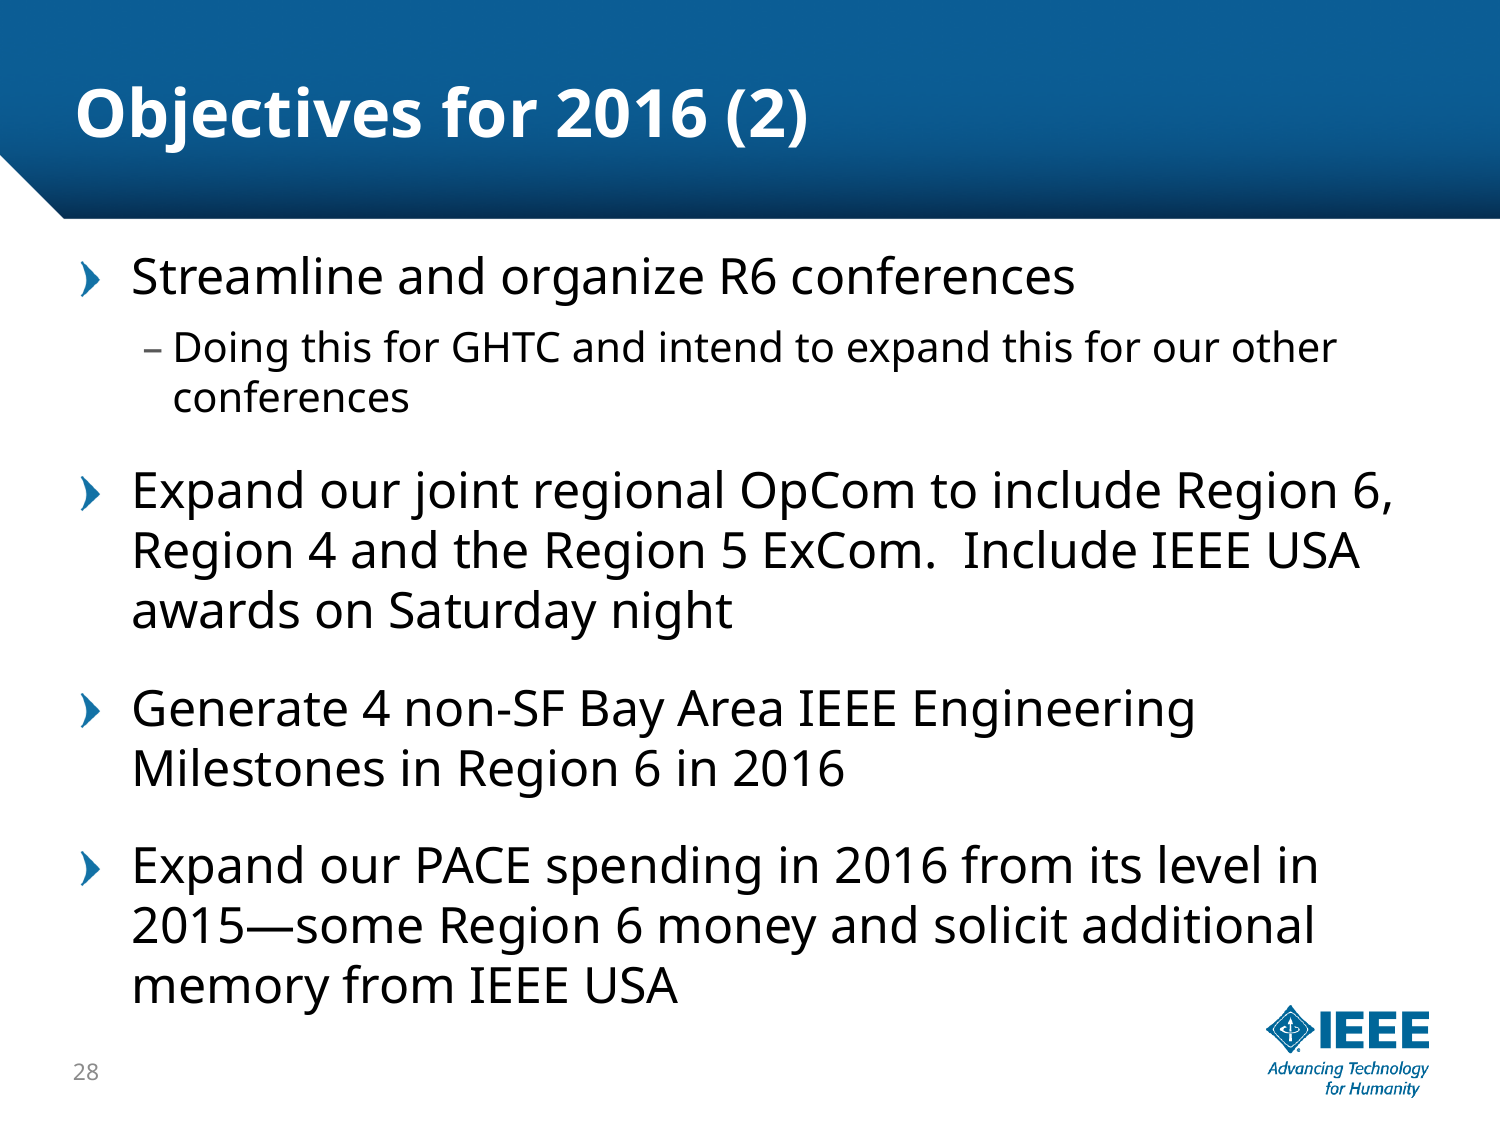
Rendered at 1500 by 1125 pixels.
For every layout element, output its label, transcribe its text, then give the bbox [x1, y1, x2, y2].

list Streamline and organize R6 conferences Doing this for GHTC and intend to expand this for our other conferences Expand our joint regional OpCom to include Region 6, Region 4 and the Region 5 ExCom. Include IEEE USA awards on Saturday night Generate 4 non-SF Bay Area IEEE Engineering Milestones in Region 6 in 2016 Expand our PACE spending in 2016 from its level in 2015—some Region 6 money and solicit additional memory from IEEE USA [59, 237, 1426, 957]
picture [0, 0, 1500, 1125]
title Objectives for 2016 (2) [59, 22, 1426, 199]
slide_number 28 [72, 1042, 132, 1103]
